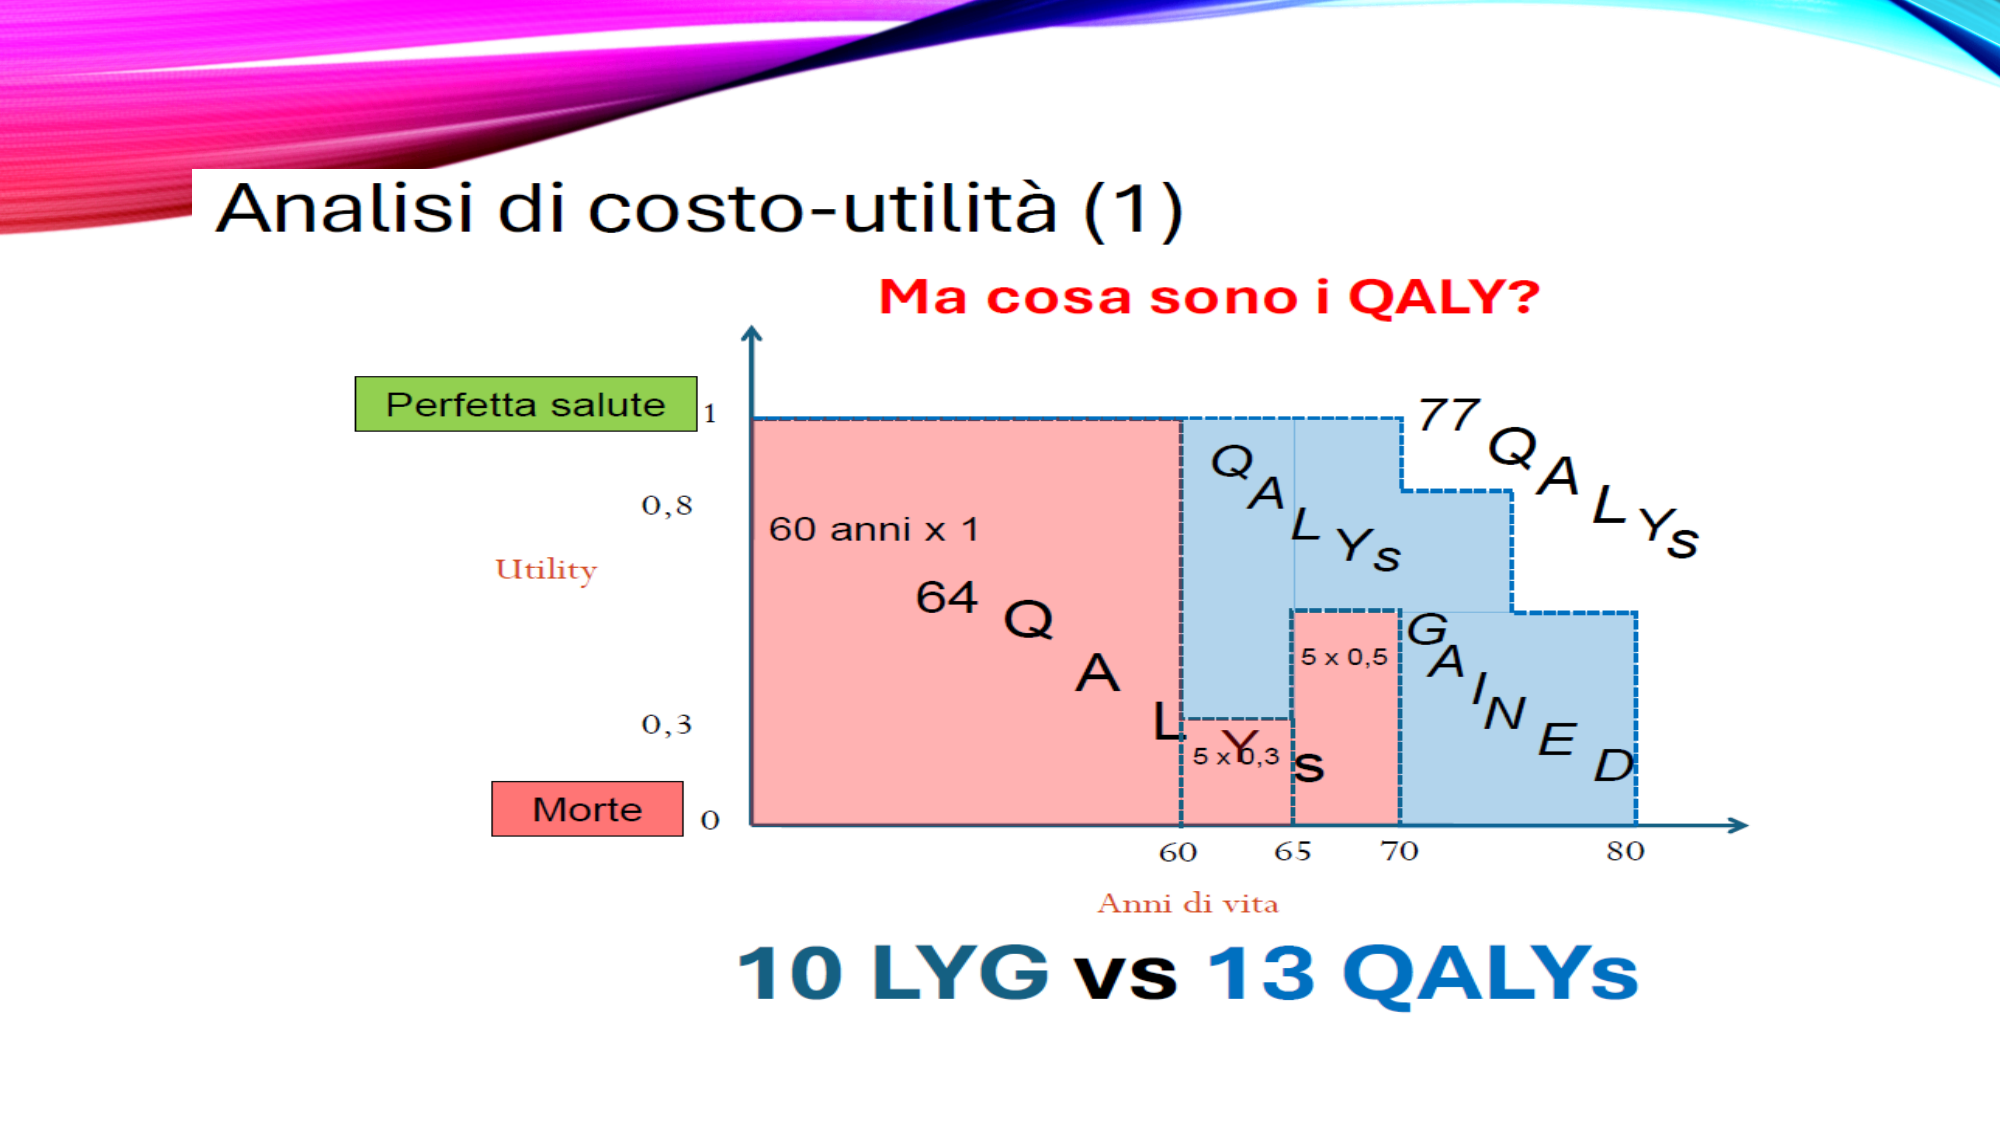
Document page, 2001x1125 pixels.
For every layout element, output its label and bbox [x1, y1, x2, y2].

picture [1890, 0, 2000, 75]
picture [0, 0, 2000, 237]
text_box [192, 169, 1845, 1026]
picture [1910, 0, 2000, 45]
